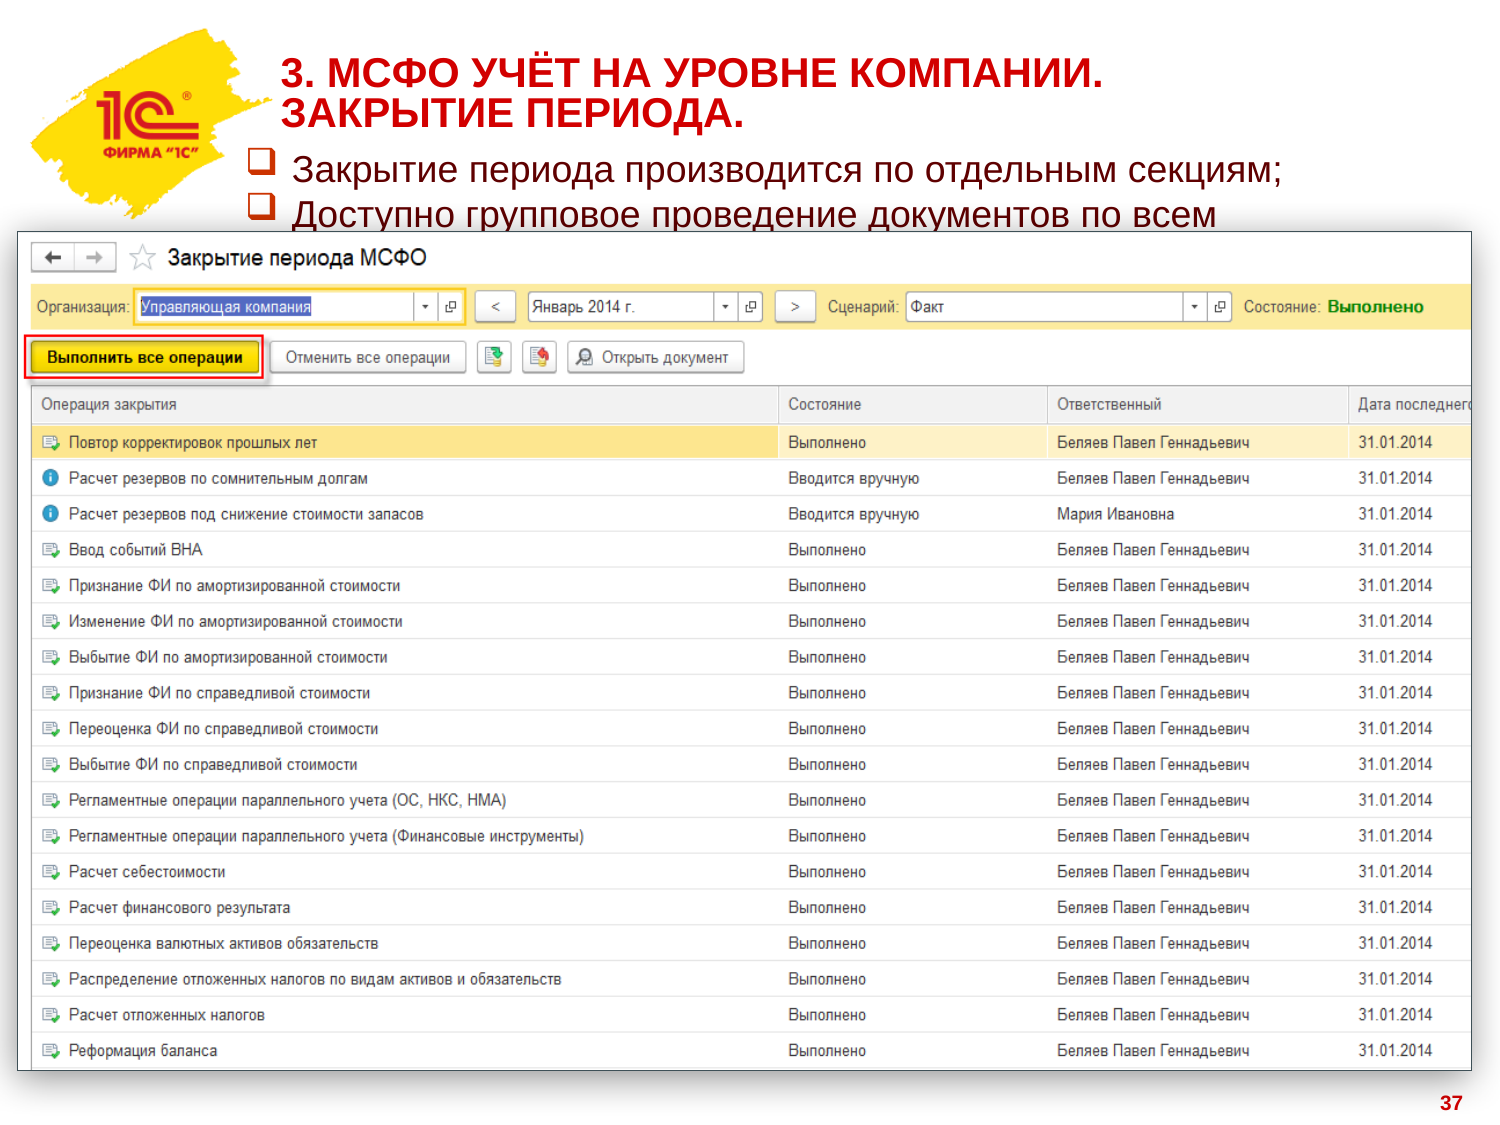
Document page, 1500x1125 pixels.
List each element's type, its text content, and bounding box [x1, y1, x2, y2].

slide_number 37 [1352, 1094, 1479, 1125]
picture [23, 23, 265, 224]
picture [17, 231, 1471, 1071]
text_box Закрытие периода производится по отдельным секциям; Доступно групповое проведение документов по всем секциям по кнопке «Выполнить все операции». [230, 137, 1353, 211]
title 3. МСФО УЧЁТ НА УРОВНЕ КОМПАНИИ. ЗАКРЫТИЕ ПЕРИОДА. [265, 19, 1140, 137]
